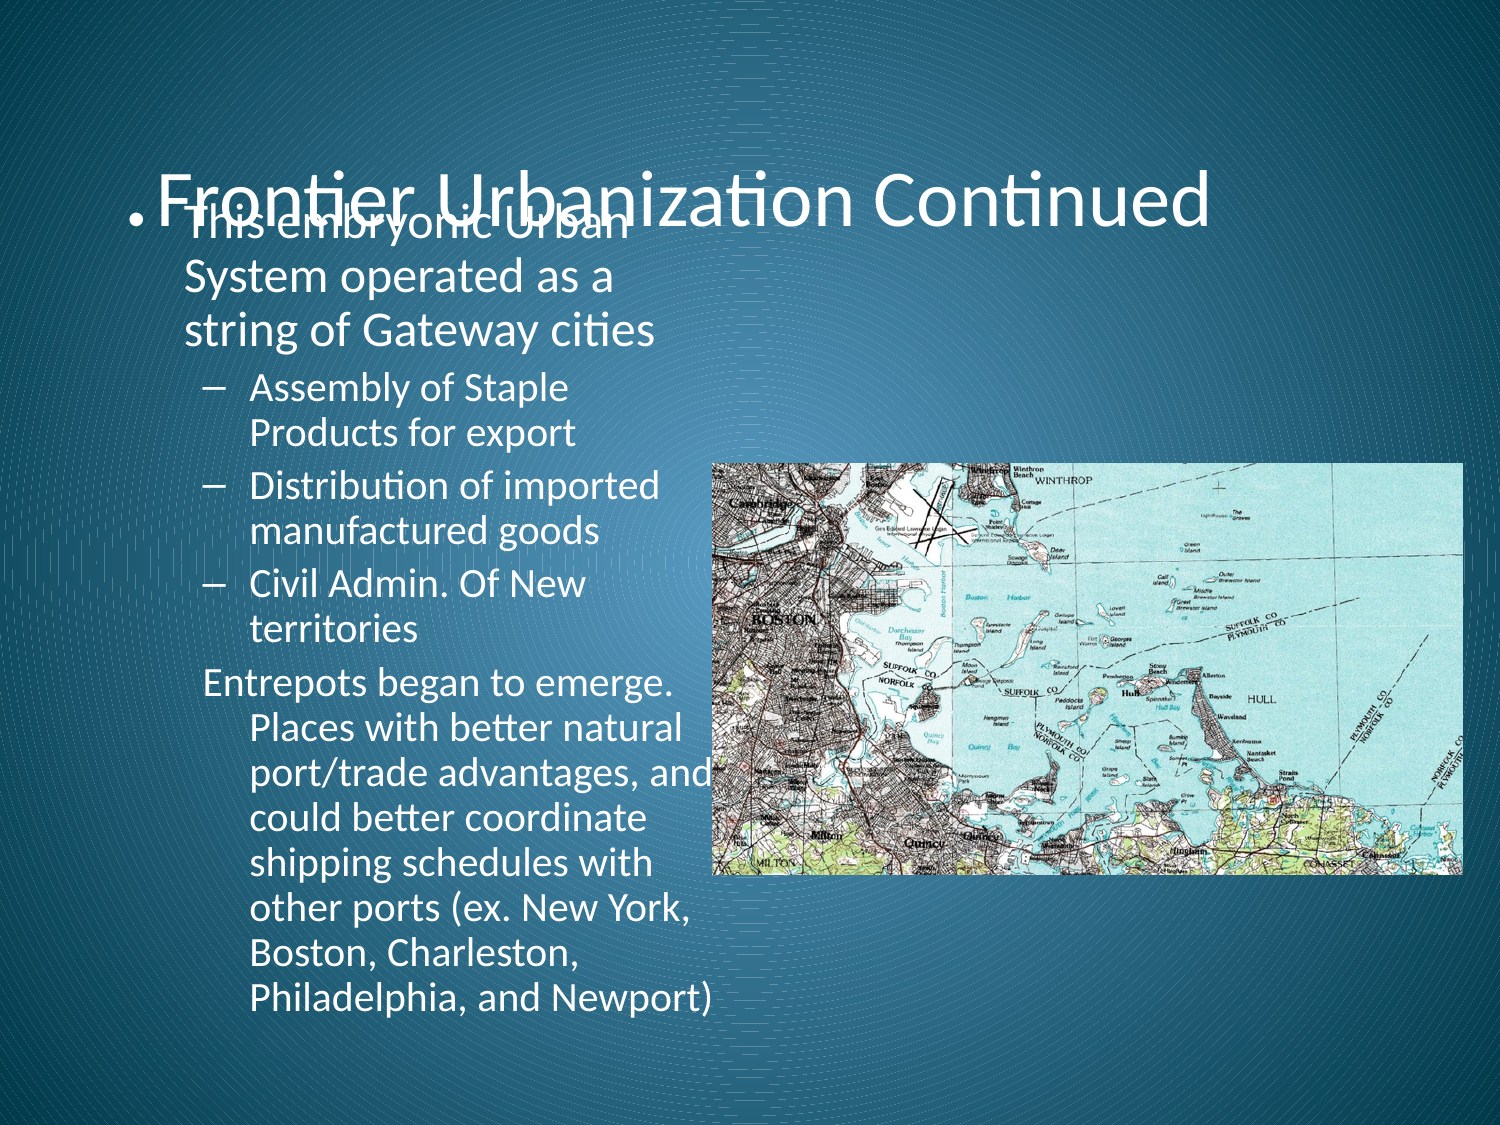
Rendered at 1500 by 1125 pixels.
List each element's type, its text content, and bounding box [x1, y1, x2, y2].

list This embryonic Urban System operated as a string of Gateway cities Assembly of Staple Products for export Distribution of imported manufactured goods Civil Admin. Of New territories Entrepots began to emerge. Places with better natural port/trade advantages, and could better coordinate shipping schedules with other ports (ex. New York, Boston, Charleston, Philadelphia, and Newport) [112, 187, 738, 1063]
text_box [712, 463, 1463, 876]
title Frontier Urbanization Continued [112, 99, 1388, 288]
